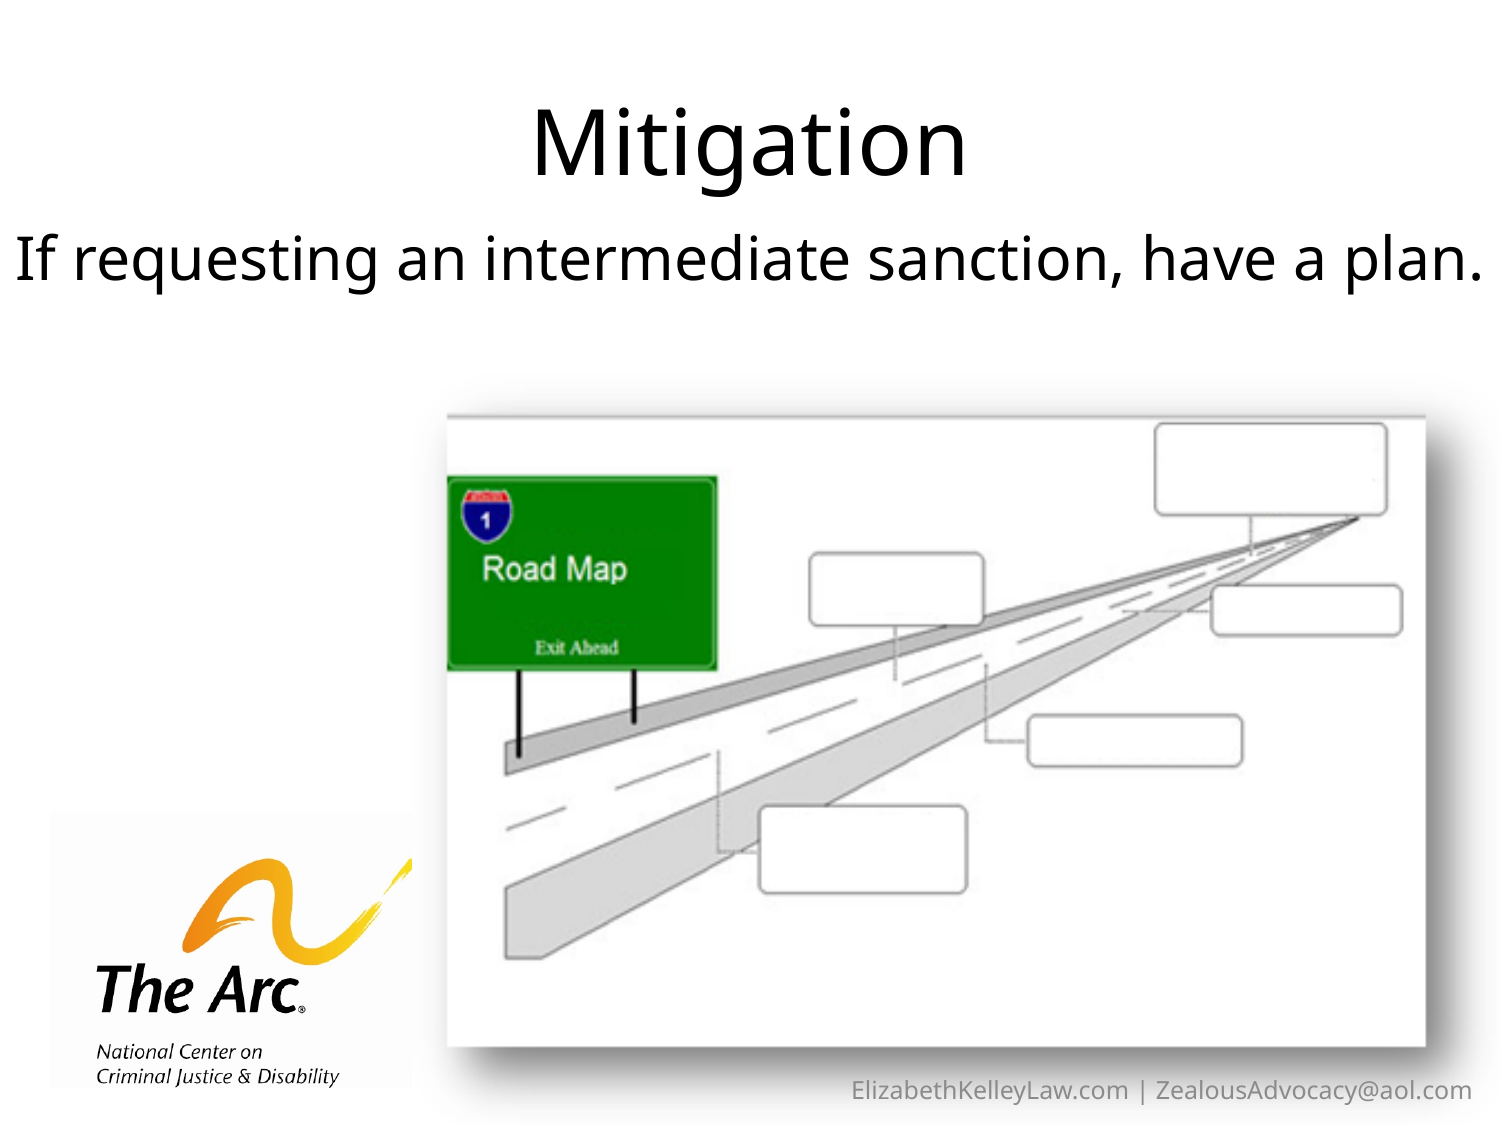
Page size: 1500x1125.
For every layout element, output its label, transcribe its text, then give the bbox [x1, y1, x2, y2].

list If requesting an intermediate sanction, have a plan. [0, 212, 1500, 370]
title Mitigation [75, 45, 1425, 212]
picture [50, 369, 1500, 1125]
